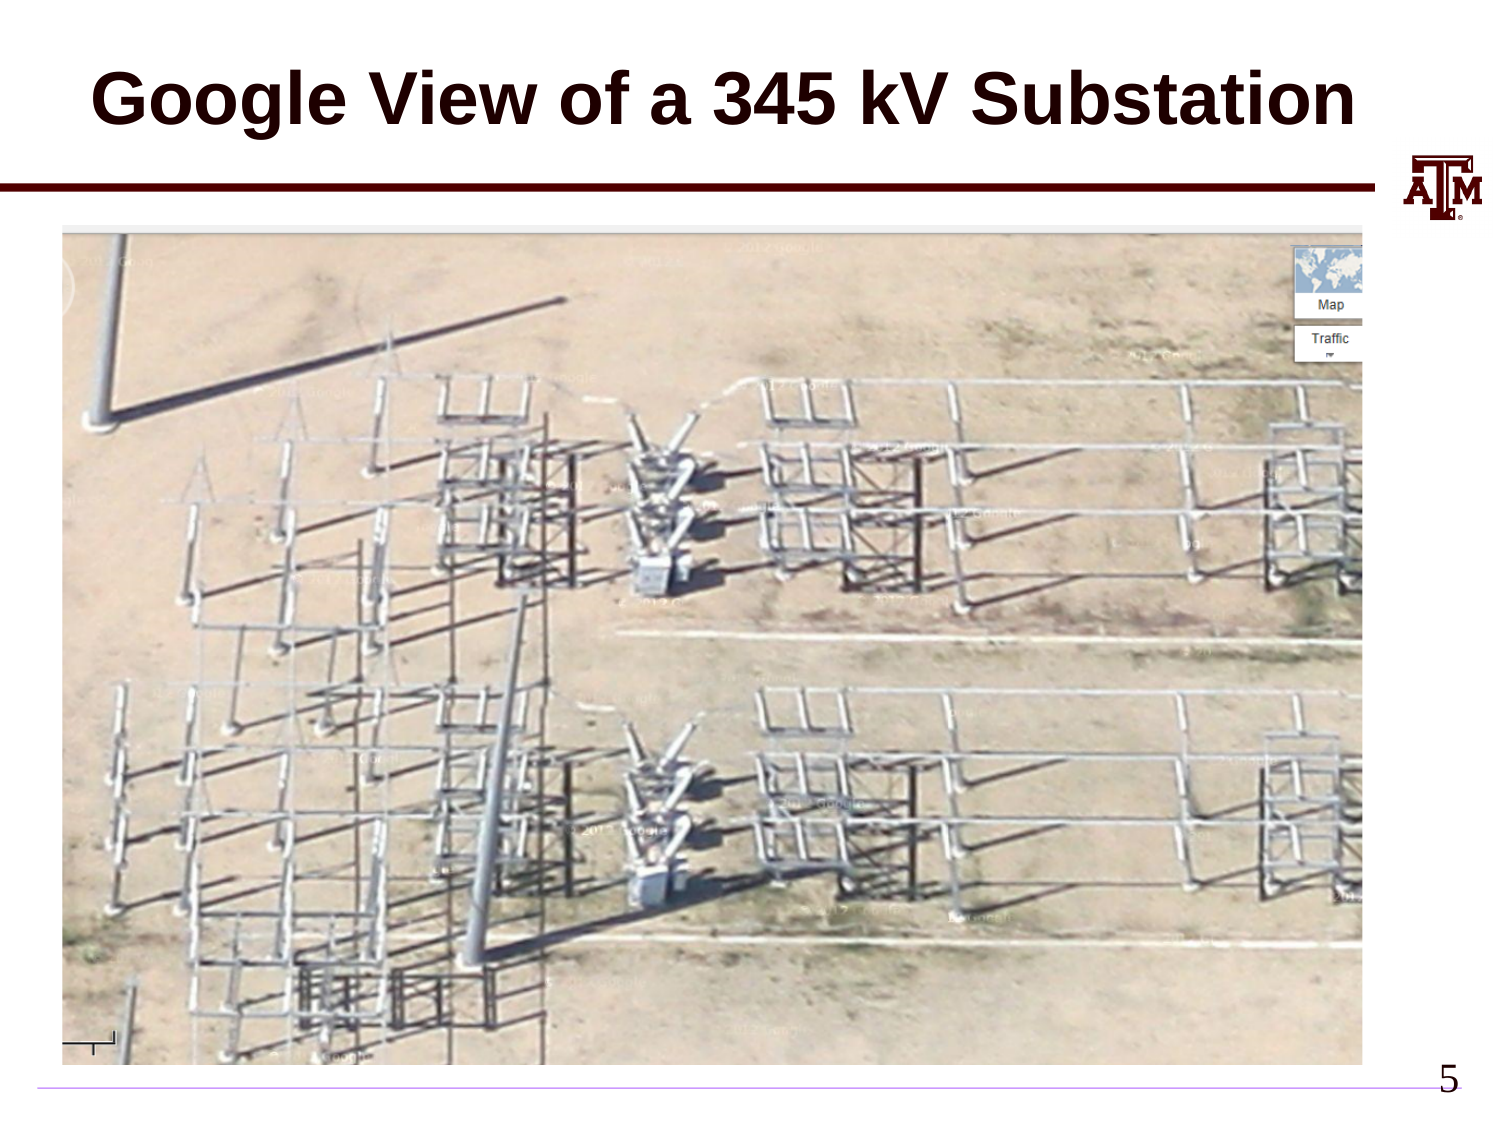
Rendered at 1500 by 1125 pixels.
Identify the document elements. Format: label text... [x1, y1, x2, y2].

picture [62, 224, 1363, 1065]
title Google View of a 345 kV Substation [74, 12, 1388, 188]
picture [1392, 137, 1493, 238]
